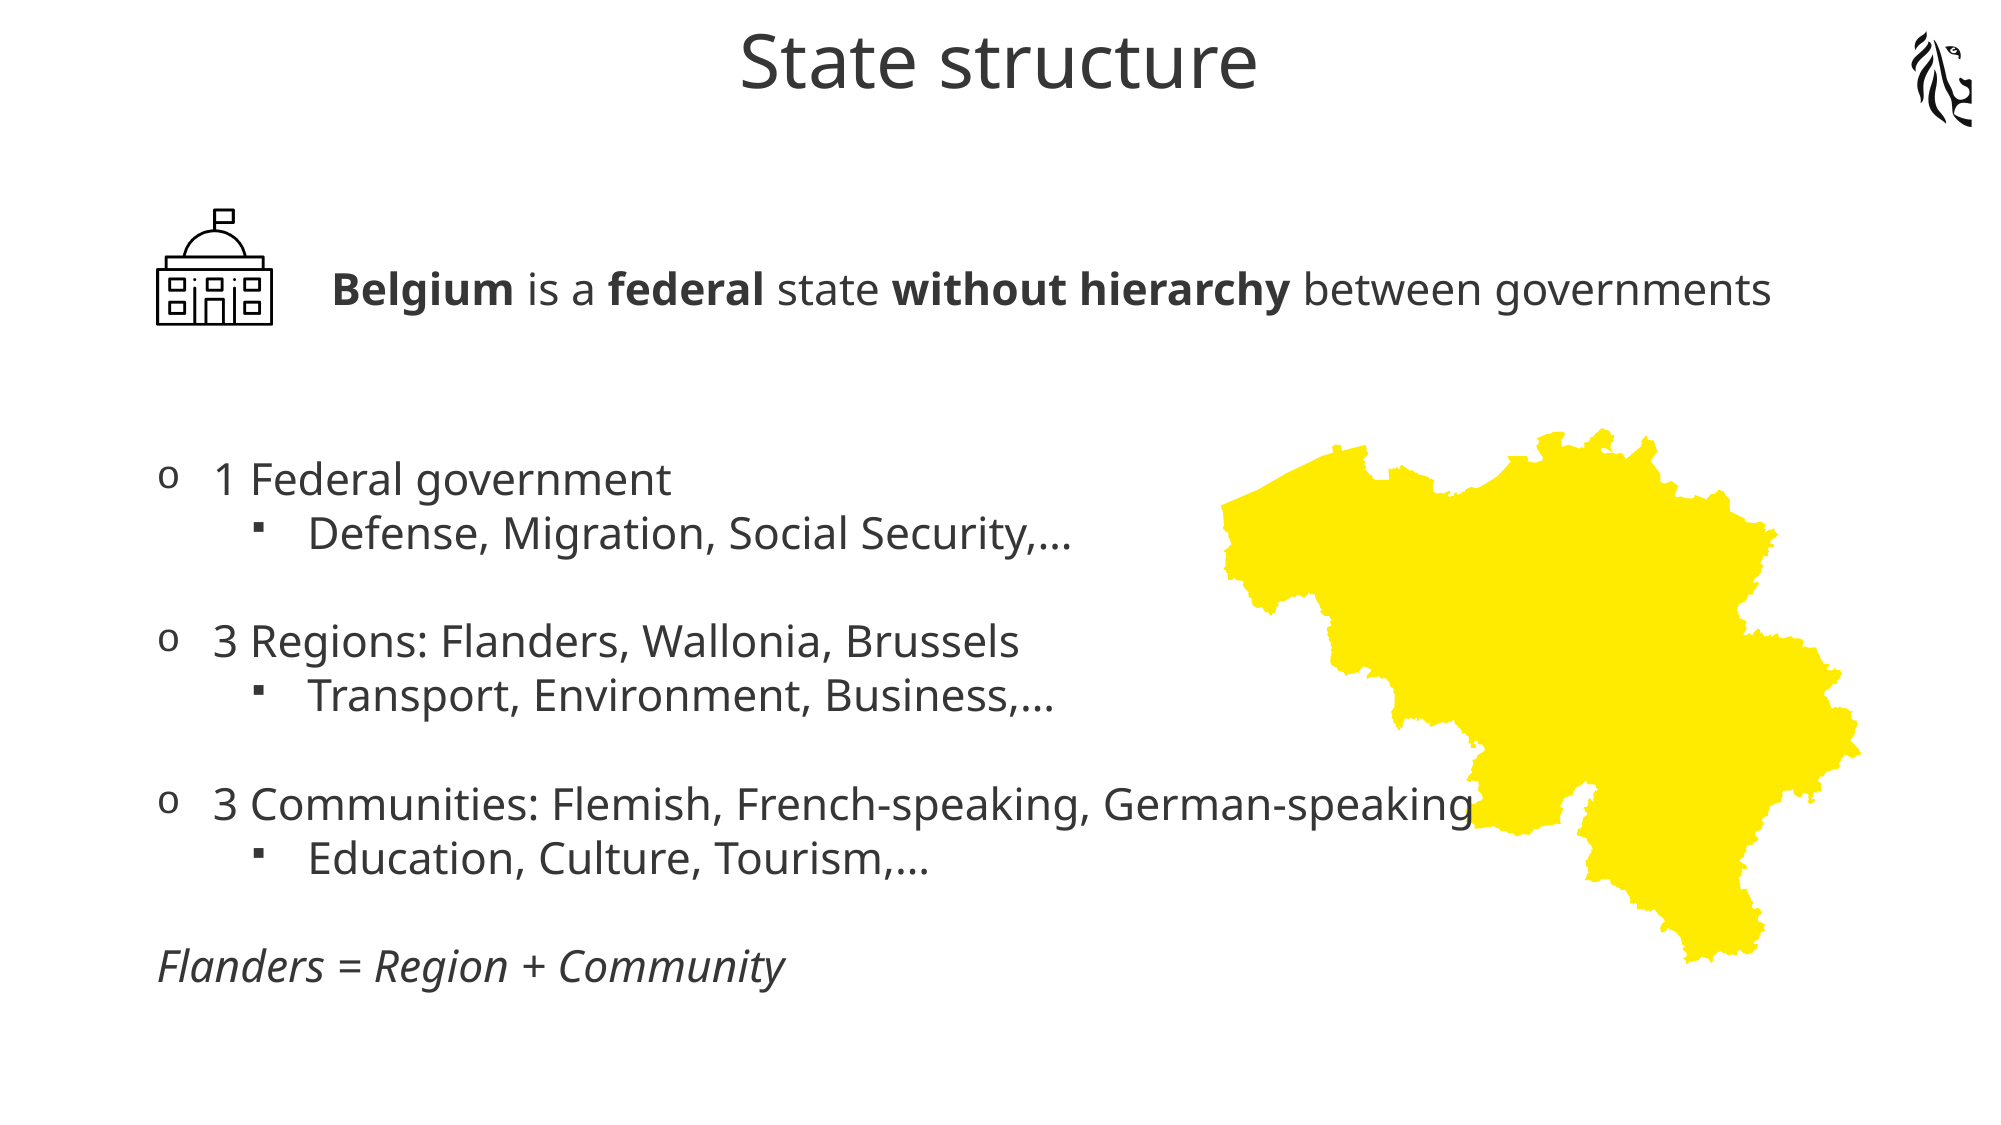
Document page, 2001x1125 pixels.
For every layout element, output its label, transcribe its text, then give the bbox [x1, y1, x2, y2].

text_box [1536, 429, 1624, 456]
text_box Belgium is a federal state without hierarchy between governments [331, 267, 1942, 429]
picture [156, 208, 273, 327]
title State structure [137, 23, 1863, 242]
text_box [1629, 435, 1658, 456]
text_box 1 Federal government Defense, Migration, Social Security,… 3 Regions: Flanders, Wallonia, Brussels Transport, Environment, Business,… 3 Communities: Flemish, French-speaking, German-speaking Education, Culture, Tourism,… Flanders = Region + Community [156, 456, 1861, 1050]
picture [1911, 31, 1972, 127]
text_box [1322, 444, 1368, 456]
